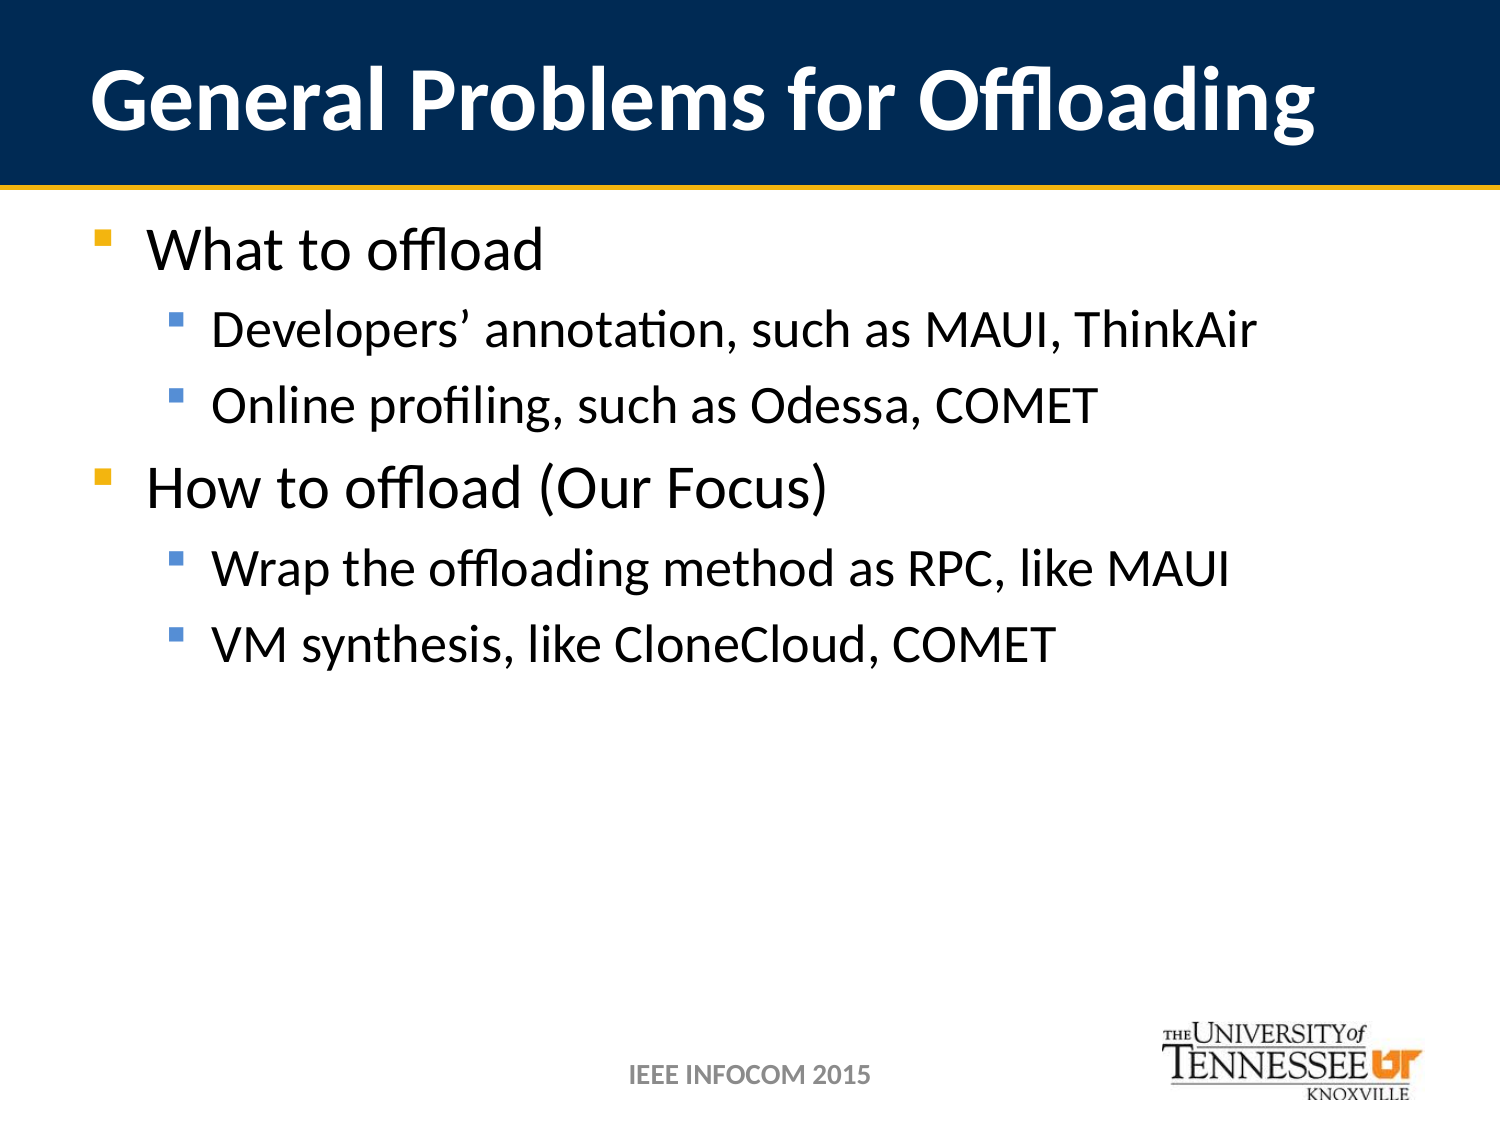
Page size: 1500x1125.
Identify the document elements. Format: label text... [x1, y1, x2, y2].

list What to offload Developers’ annotation, such as MAUI, ThinkAir Online profiling, such as Odessa, COMET How to offload (Our Focus) Wrap the offloading method as RPC, like MAUI VM synthesis, like CloneCloud, COMET [75, 200, 1425, 1025]
picture [1162, 1025, 1425, 1100]
footer IEEE INFOCOM 2015 [487, 1042, 1013, 1103]
title General Problems for Offloading [75, 0, 1500, 188]
